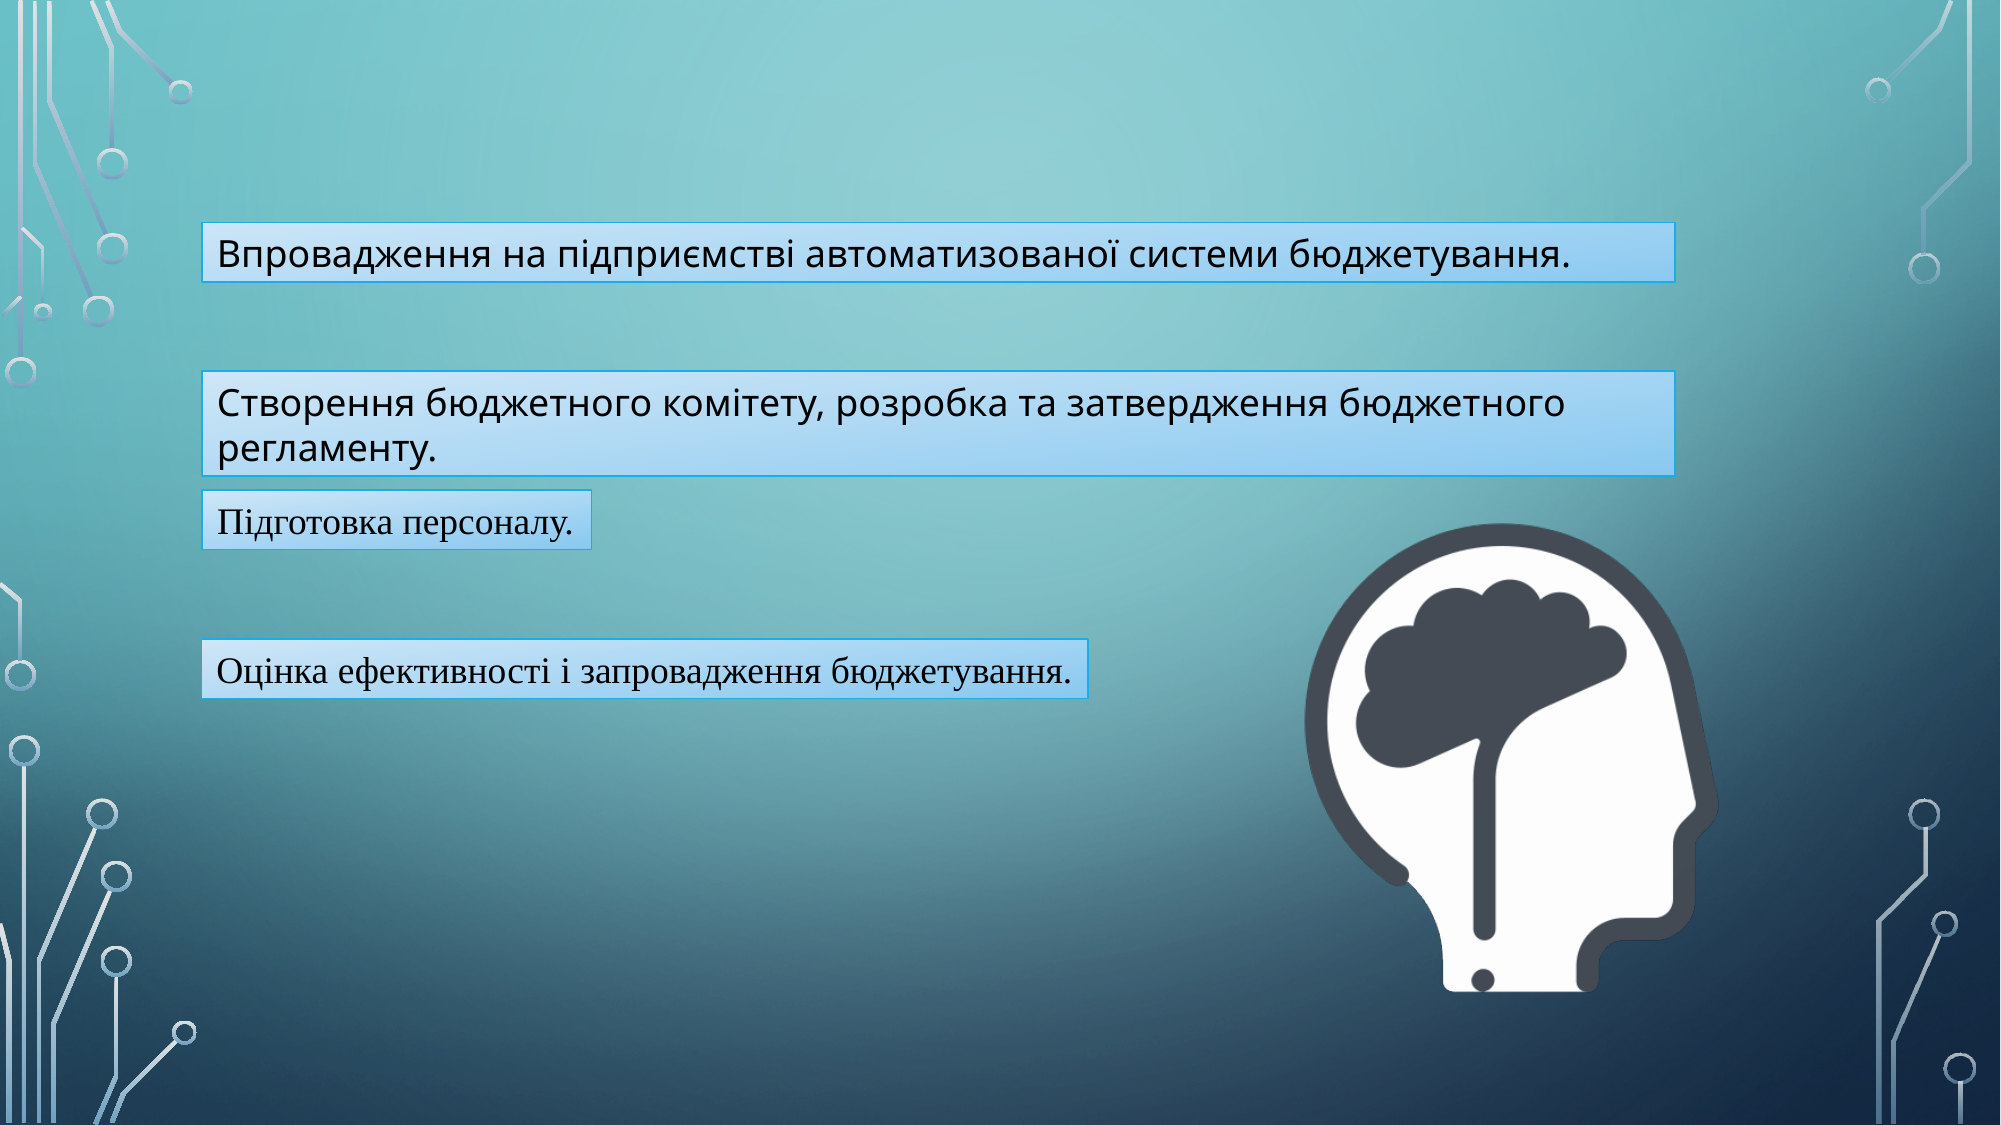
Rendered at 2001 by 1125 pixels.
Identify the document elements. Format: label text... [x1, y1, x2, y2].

text_box Підготовка персоналу. [201, 489, 592, 550]
picture [1263, 519, 1740, 996]
text_box Впровадження на підприємстві автоматизованої системи бюджетування. [201, 222, 1676, 283]
text_box Створення бюджетного комітету, розробка та затвердження бюджетного регламенту. [201, 370, 1676, 477]
text_box Оцінка ефективності і запровадження бюджетування. [201, 638, 1089, 699]
